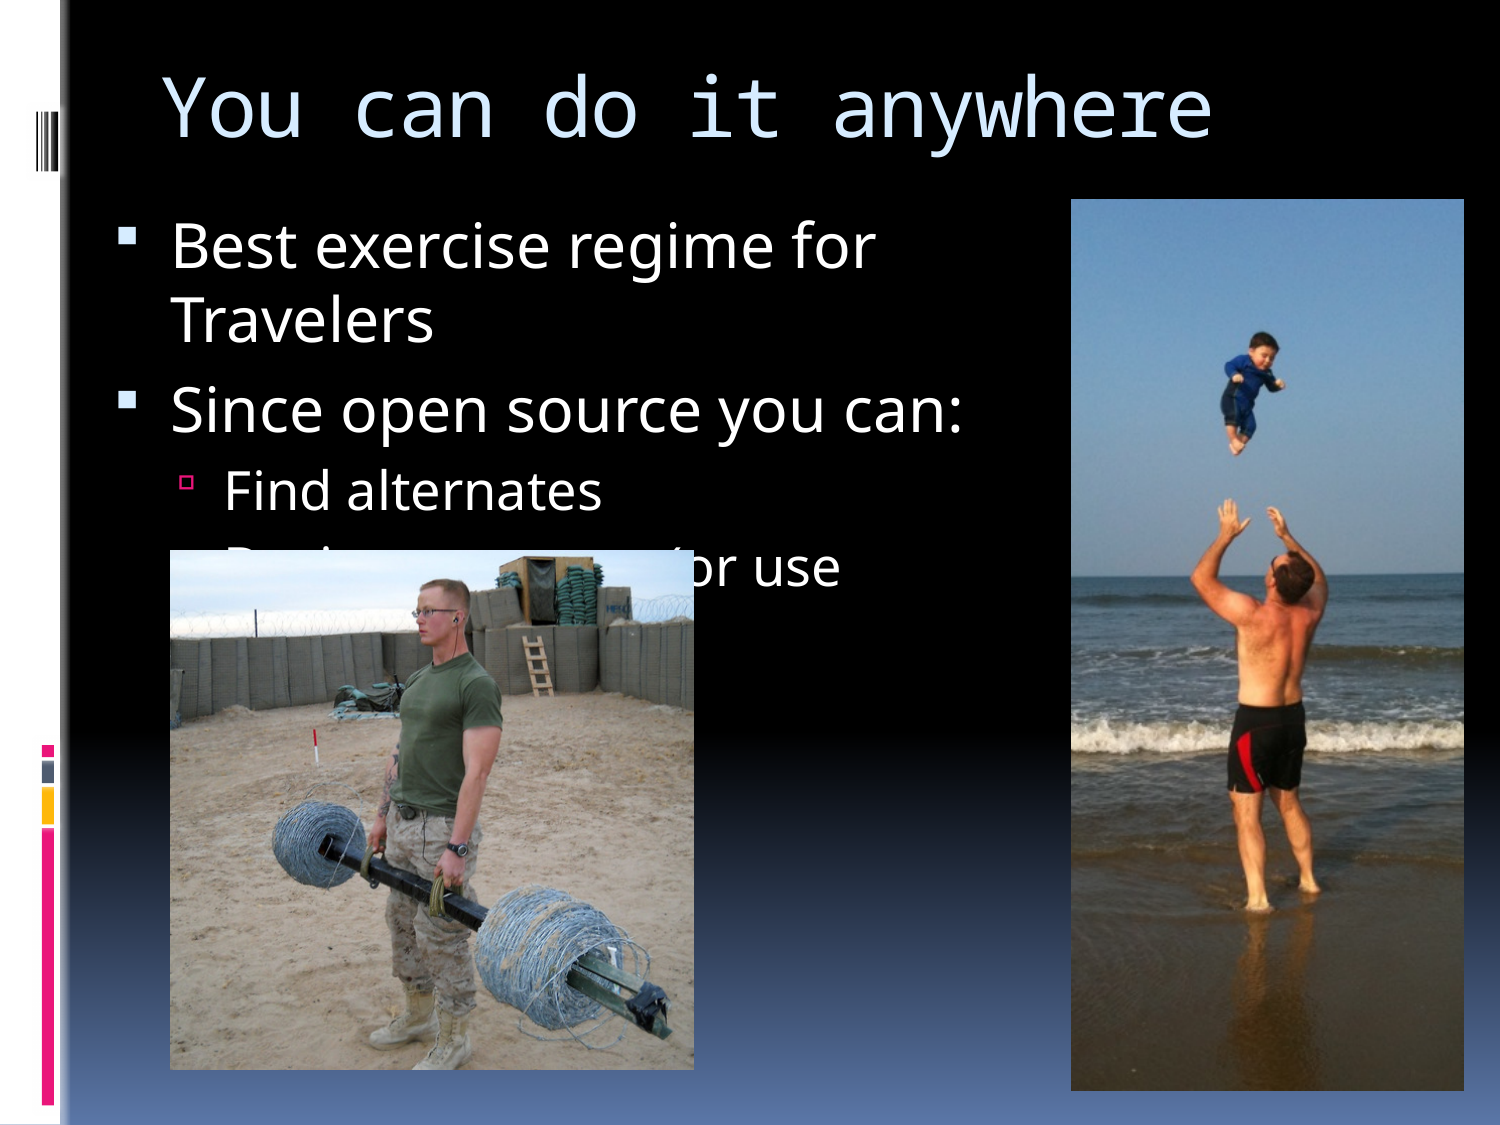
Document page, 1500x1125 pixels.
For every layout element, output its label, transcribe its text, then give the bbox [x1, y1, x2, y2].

picture [170, 550, 695, 1070]
picture [1070, 198, 1465, 1091]
title You can do it anywhere [144, 46, 1420, 197]
list Best exercise regime for Travelers Since open source you can: Find alternates Design your own (or use children) [87, 198, 1063, 706]
